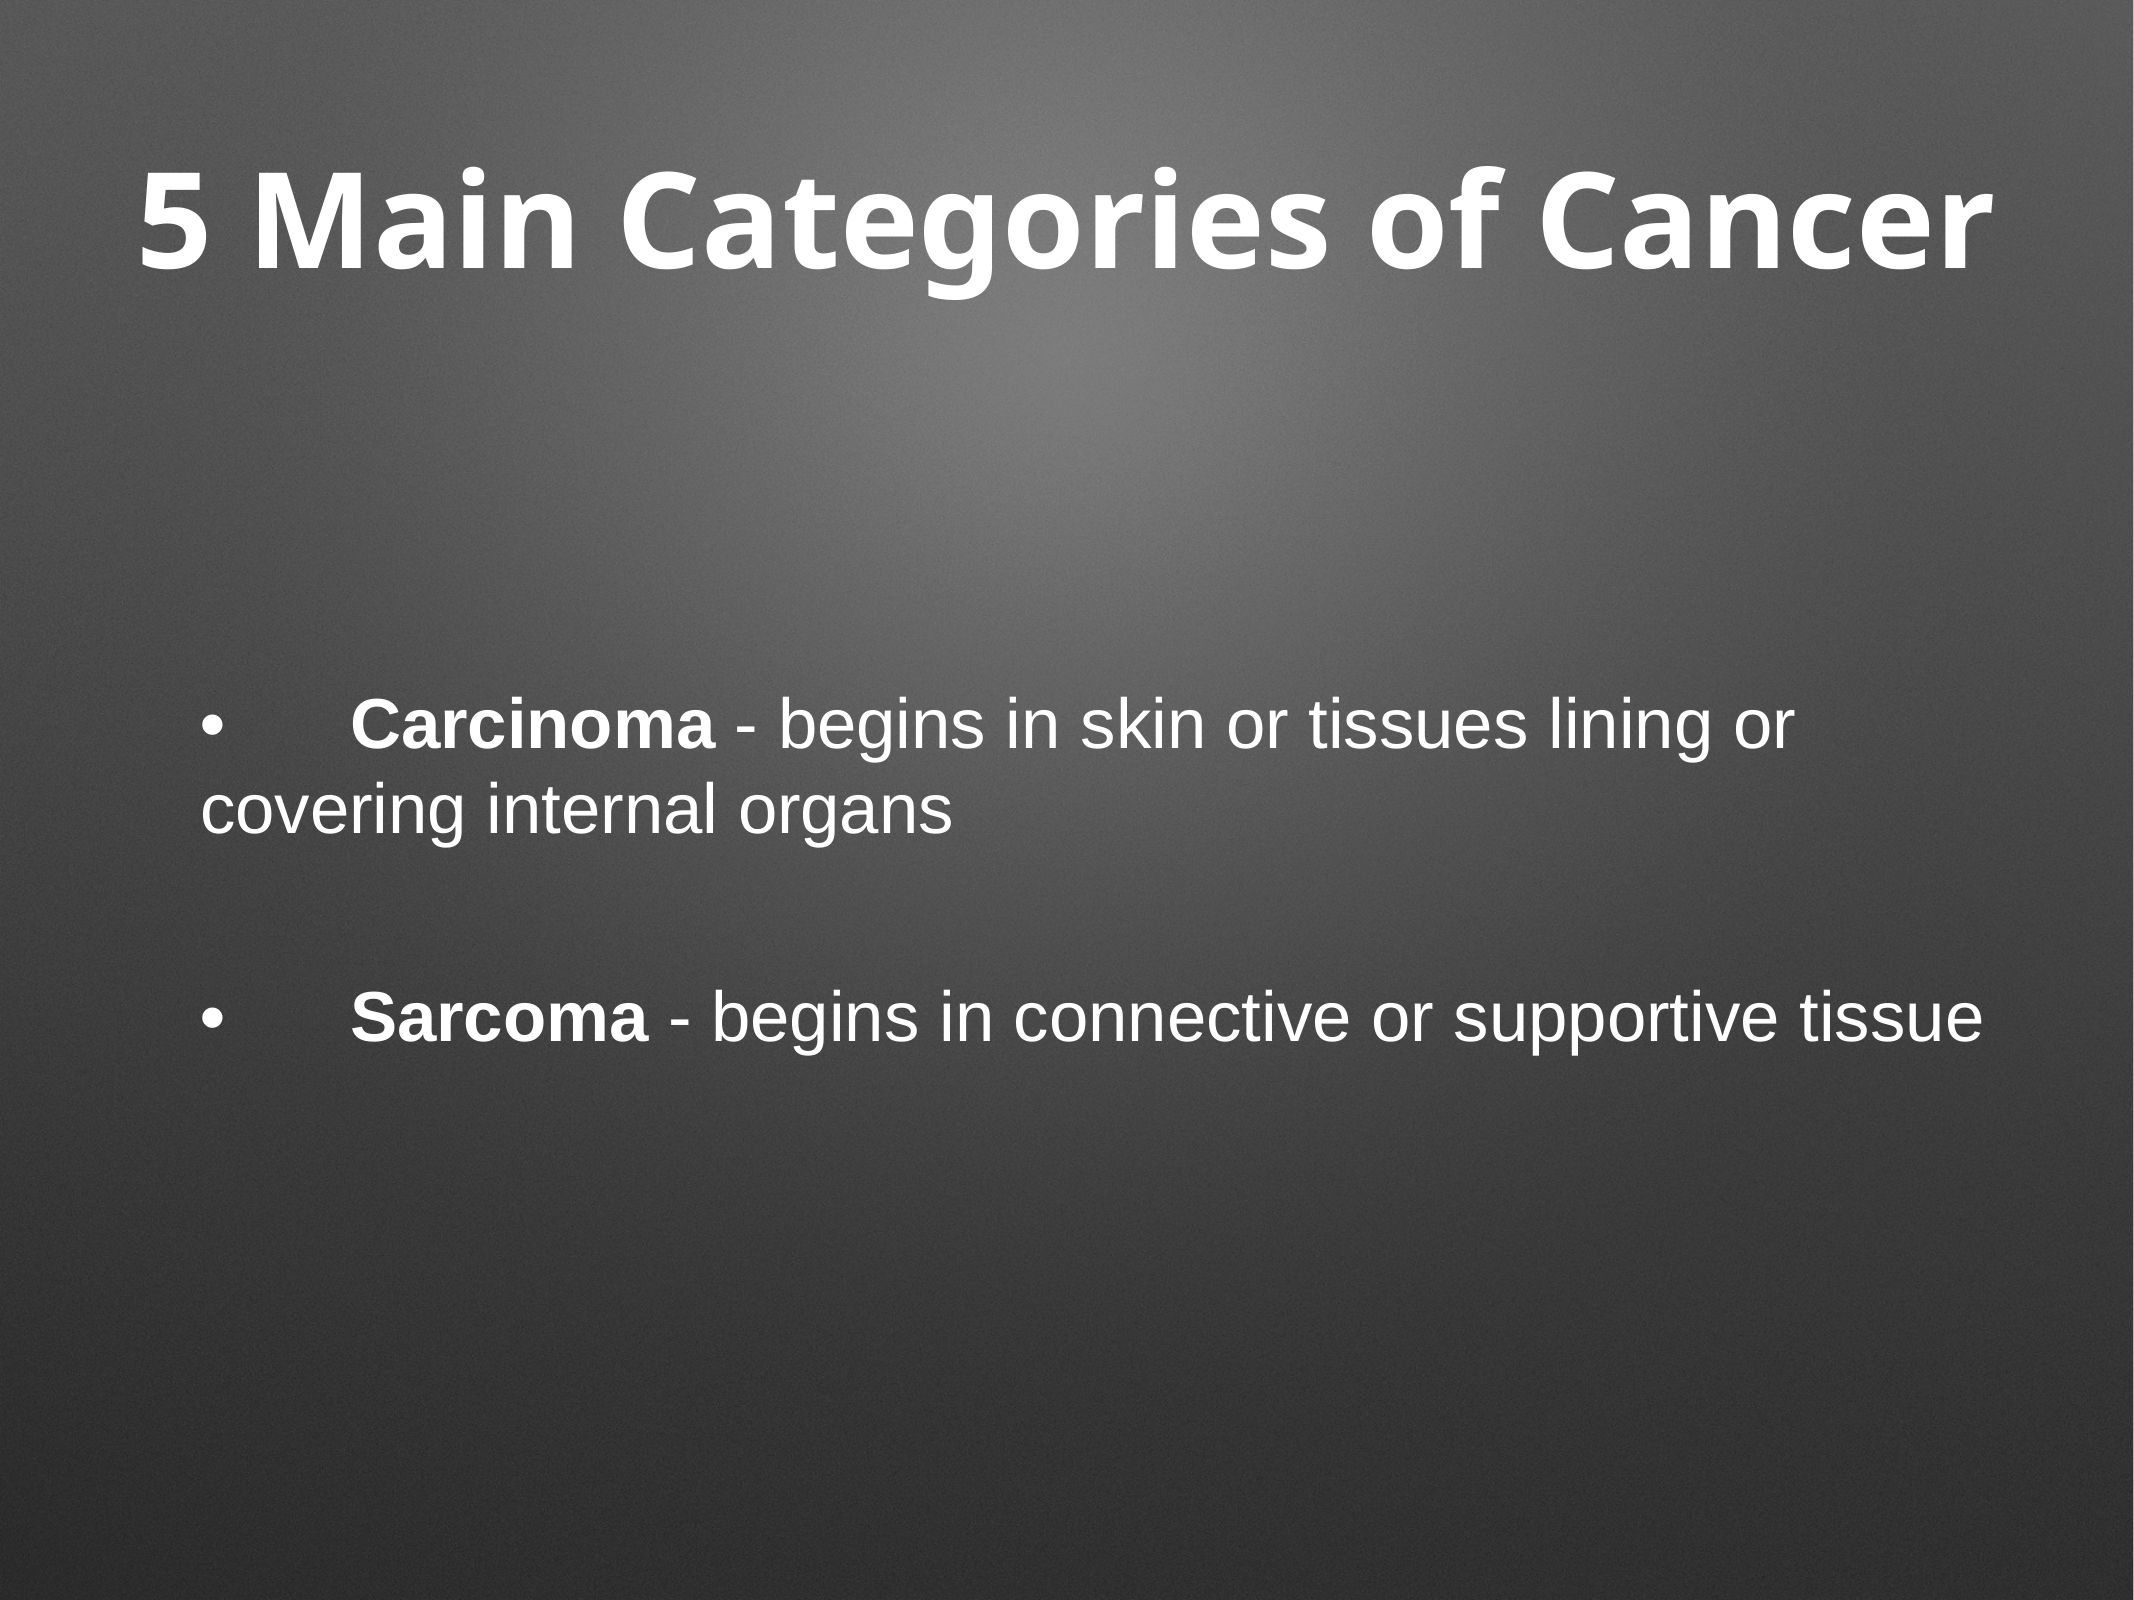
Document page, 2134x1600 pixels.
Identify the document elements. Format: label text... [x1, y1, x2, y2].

title 5 Main Categories of Cancer [124, 39, 2009, 393]
list • Carcinoma - begins in skin or tissues lining or covering internal organs • Sarcoma - begins in connective or supportive tissue [124, 396, 2009, 1442]
picture [0, 0, 2134, 1600]
